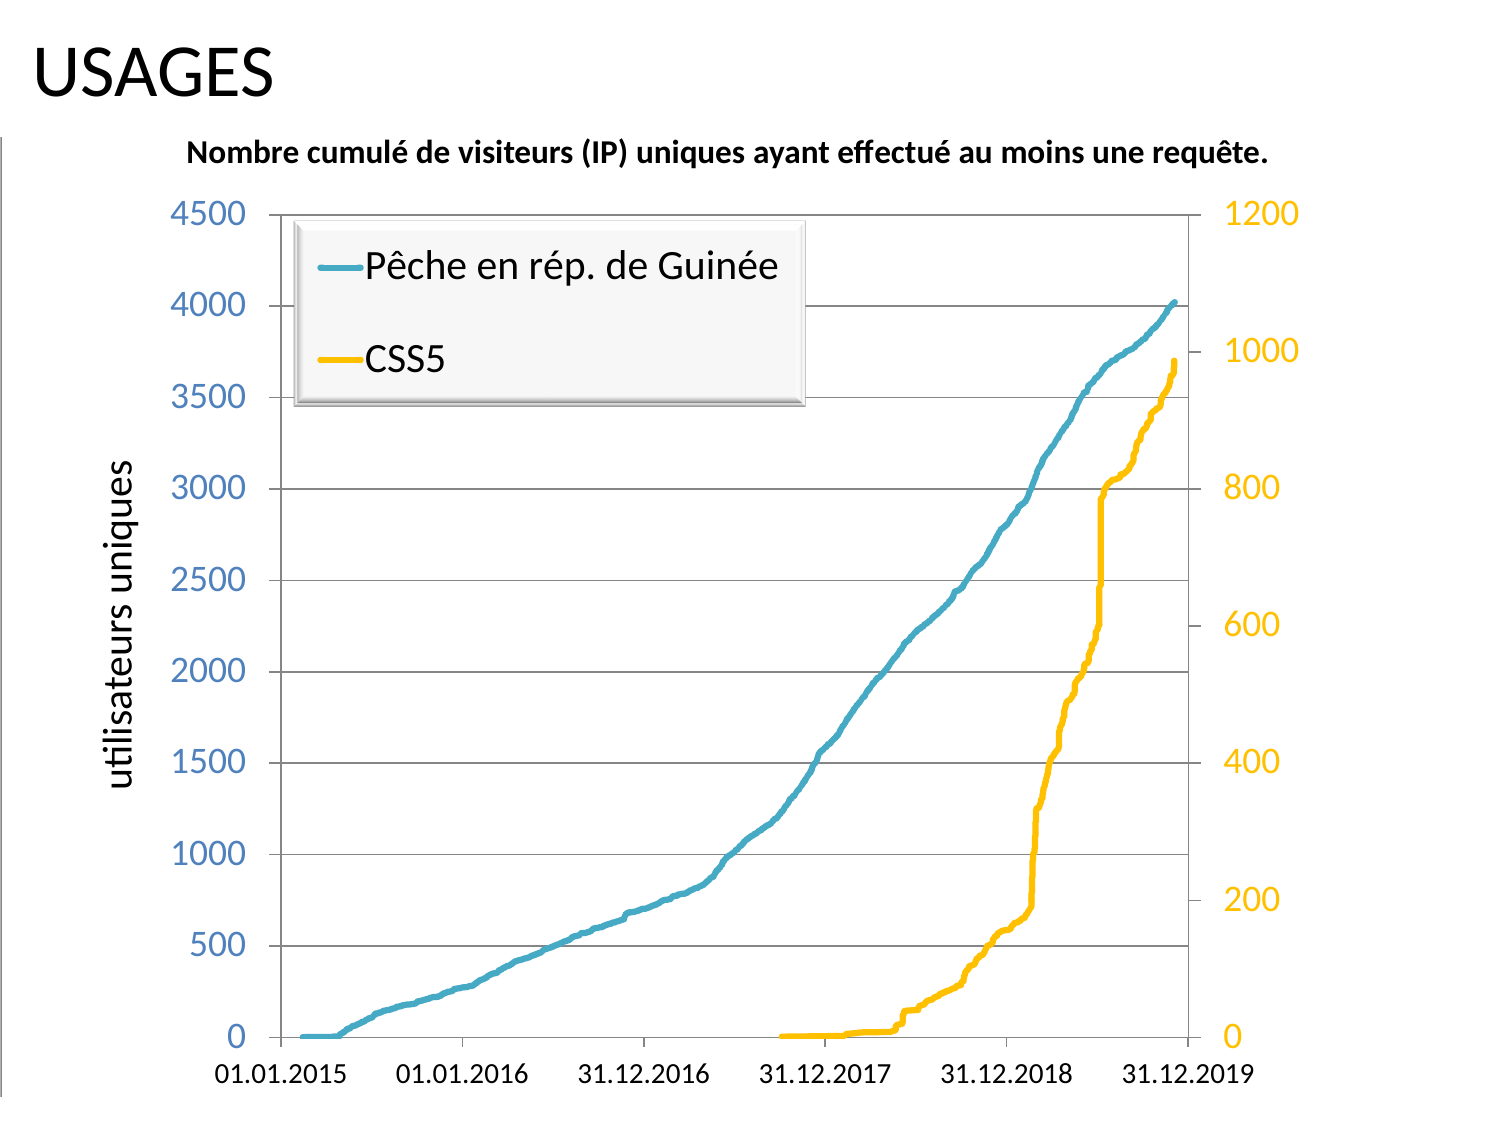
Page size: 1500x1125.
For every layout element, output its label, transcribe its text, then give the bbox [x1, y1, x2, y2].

picture [0, 136, 1500, 1098]
title USAGES [17, 19, 1471, 114]
